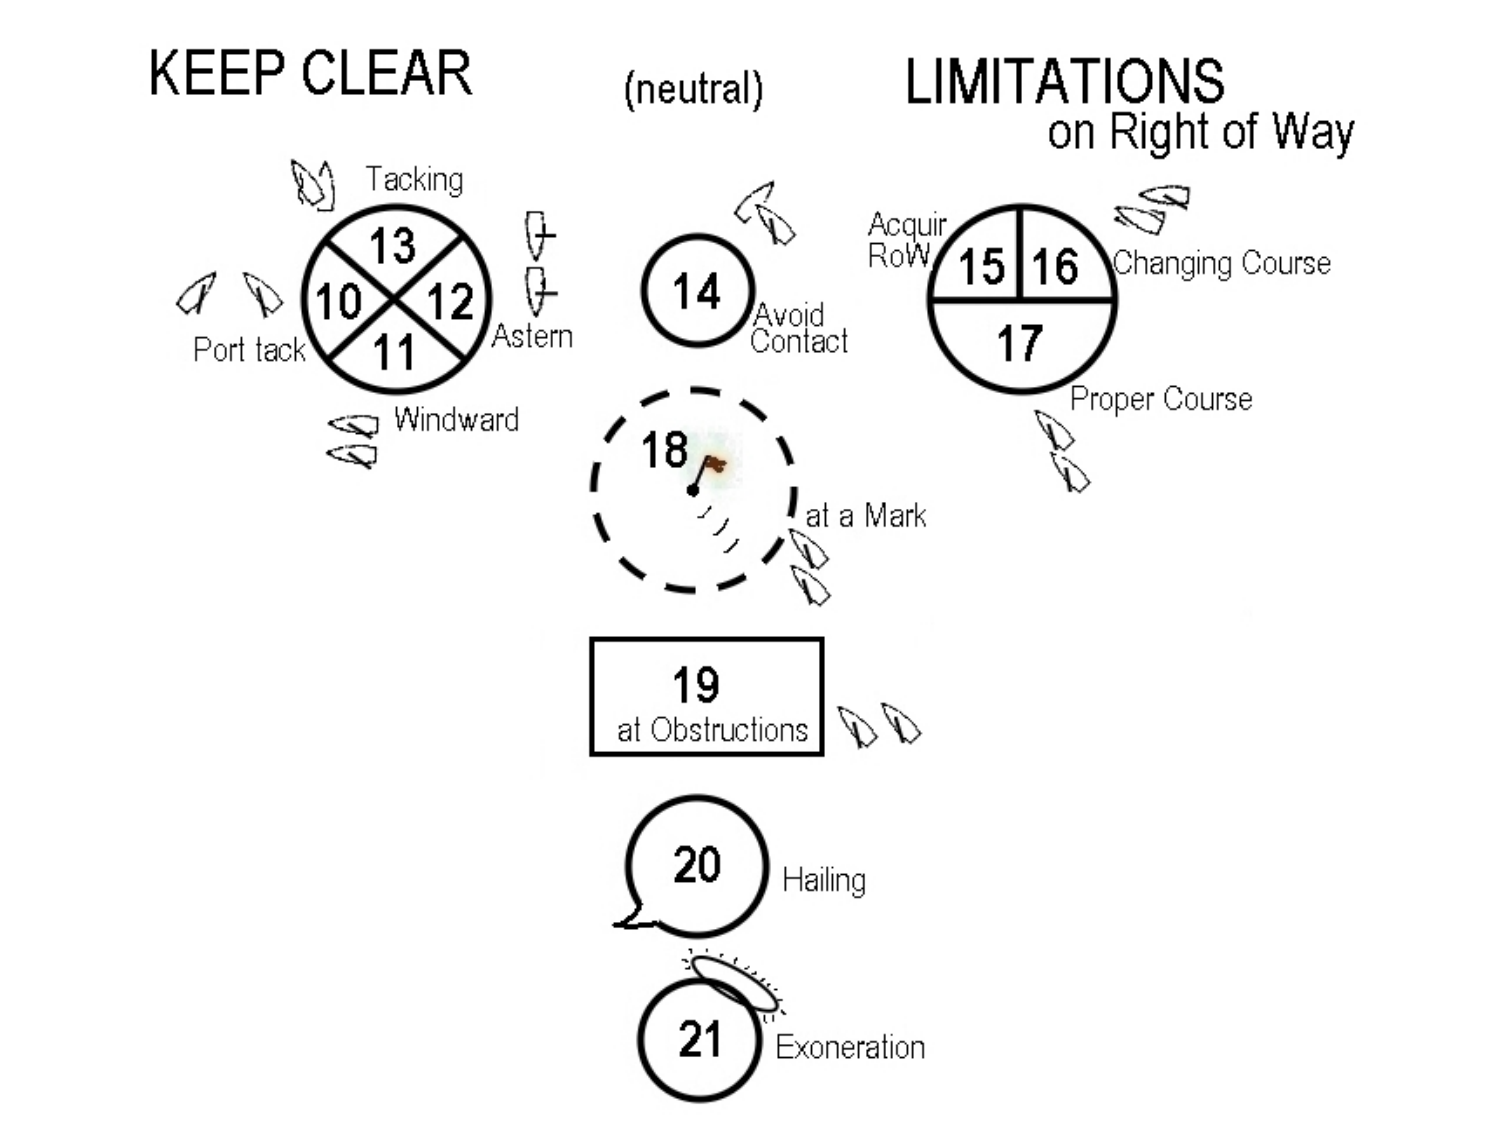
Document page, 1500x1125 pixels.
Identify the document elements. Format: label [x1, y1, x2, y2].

picture [84, 0, 1416, 1125]
